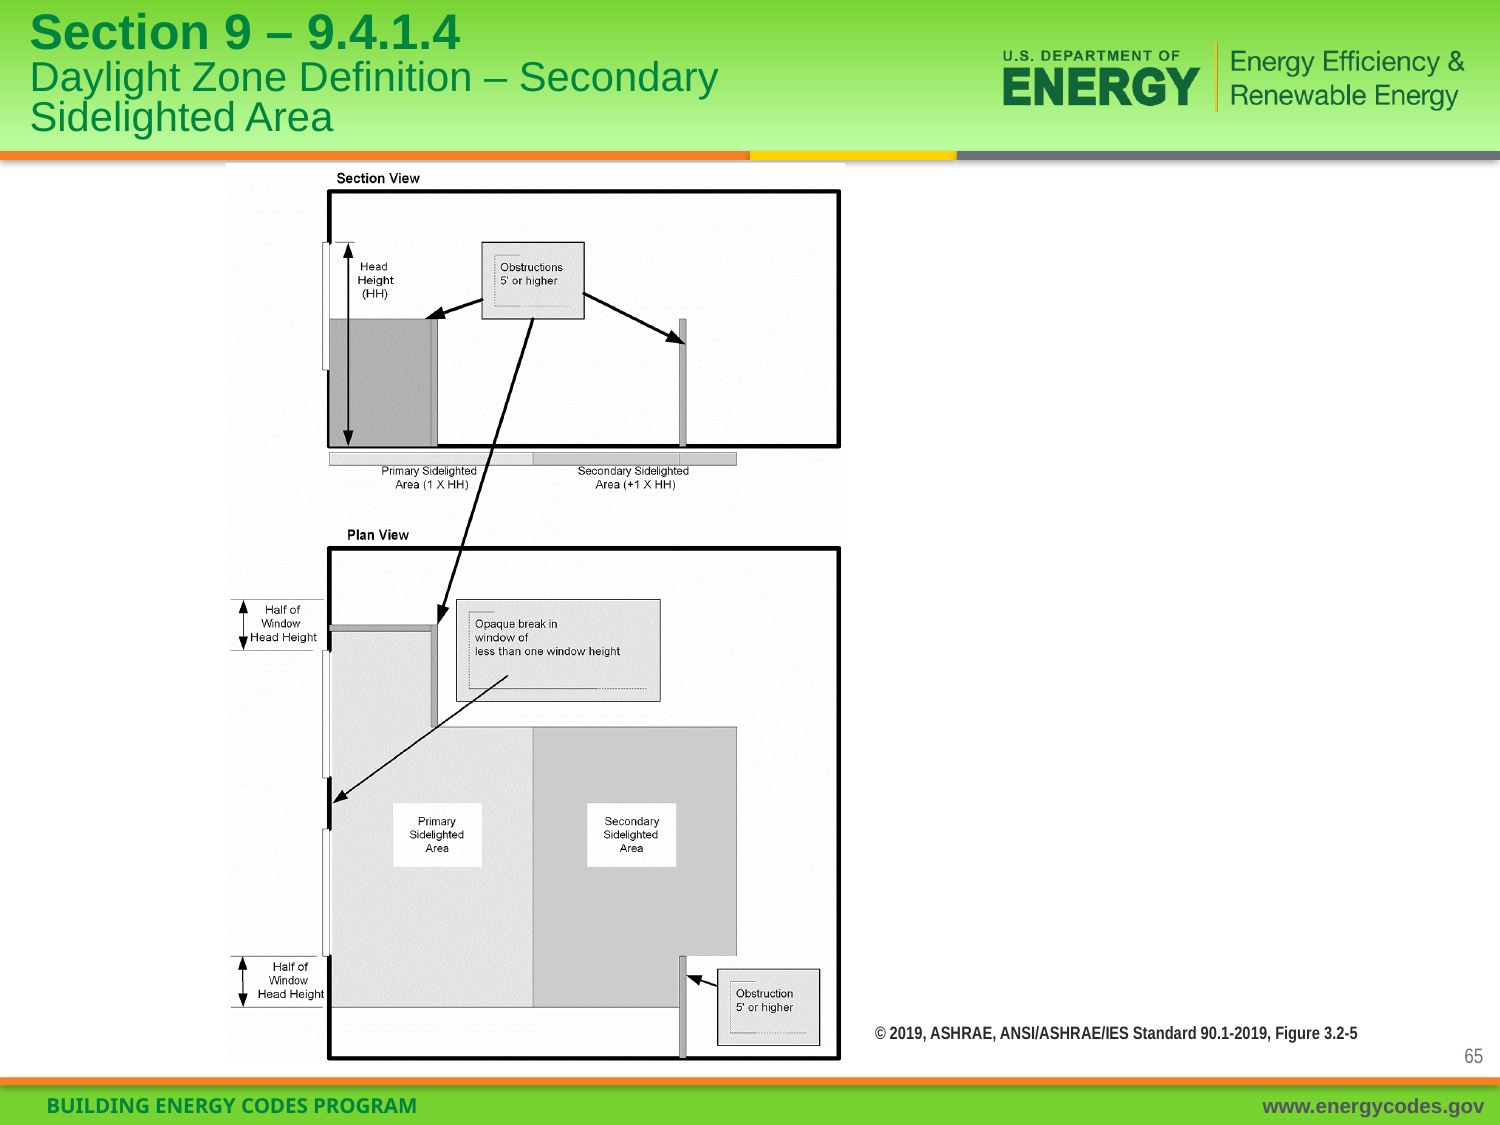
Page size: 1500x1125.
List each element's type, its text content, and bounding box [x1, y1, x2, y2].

title Section 9 – 9.4.1.4 Daylight Zone Definition – Secondary Sidelighted Area [14, 0, 1427, 150]
picture [226, 163, 845, 1064]
text_box © 2019, ASHRAE, ANSI/ASHRAE/IES Standard 90.1-2019, Figure 3.2-5 [860, 1013, 1409, 1069]
